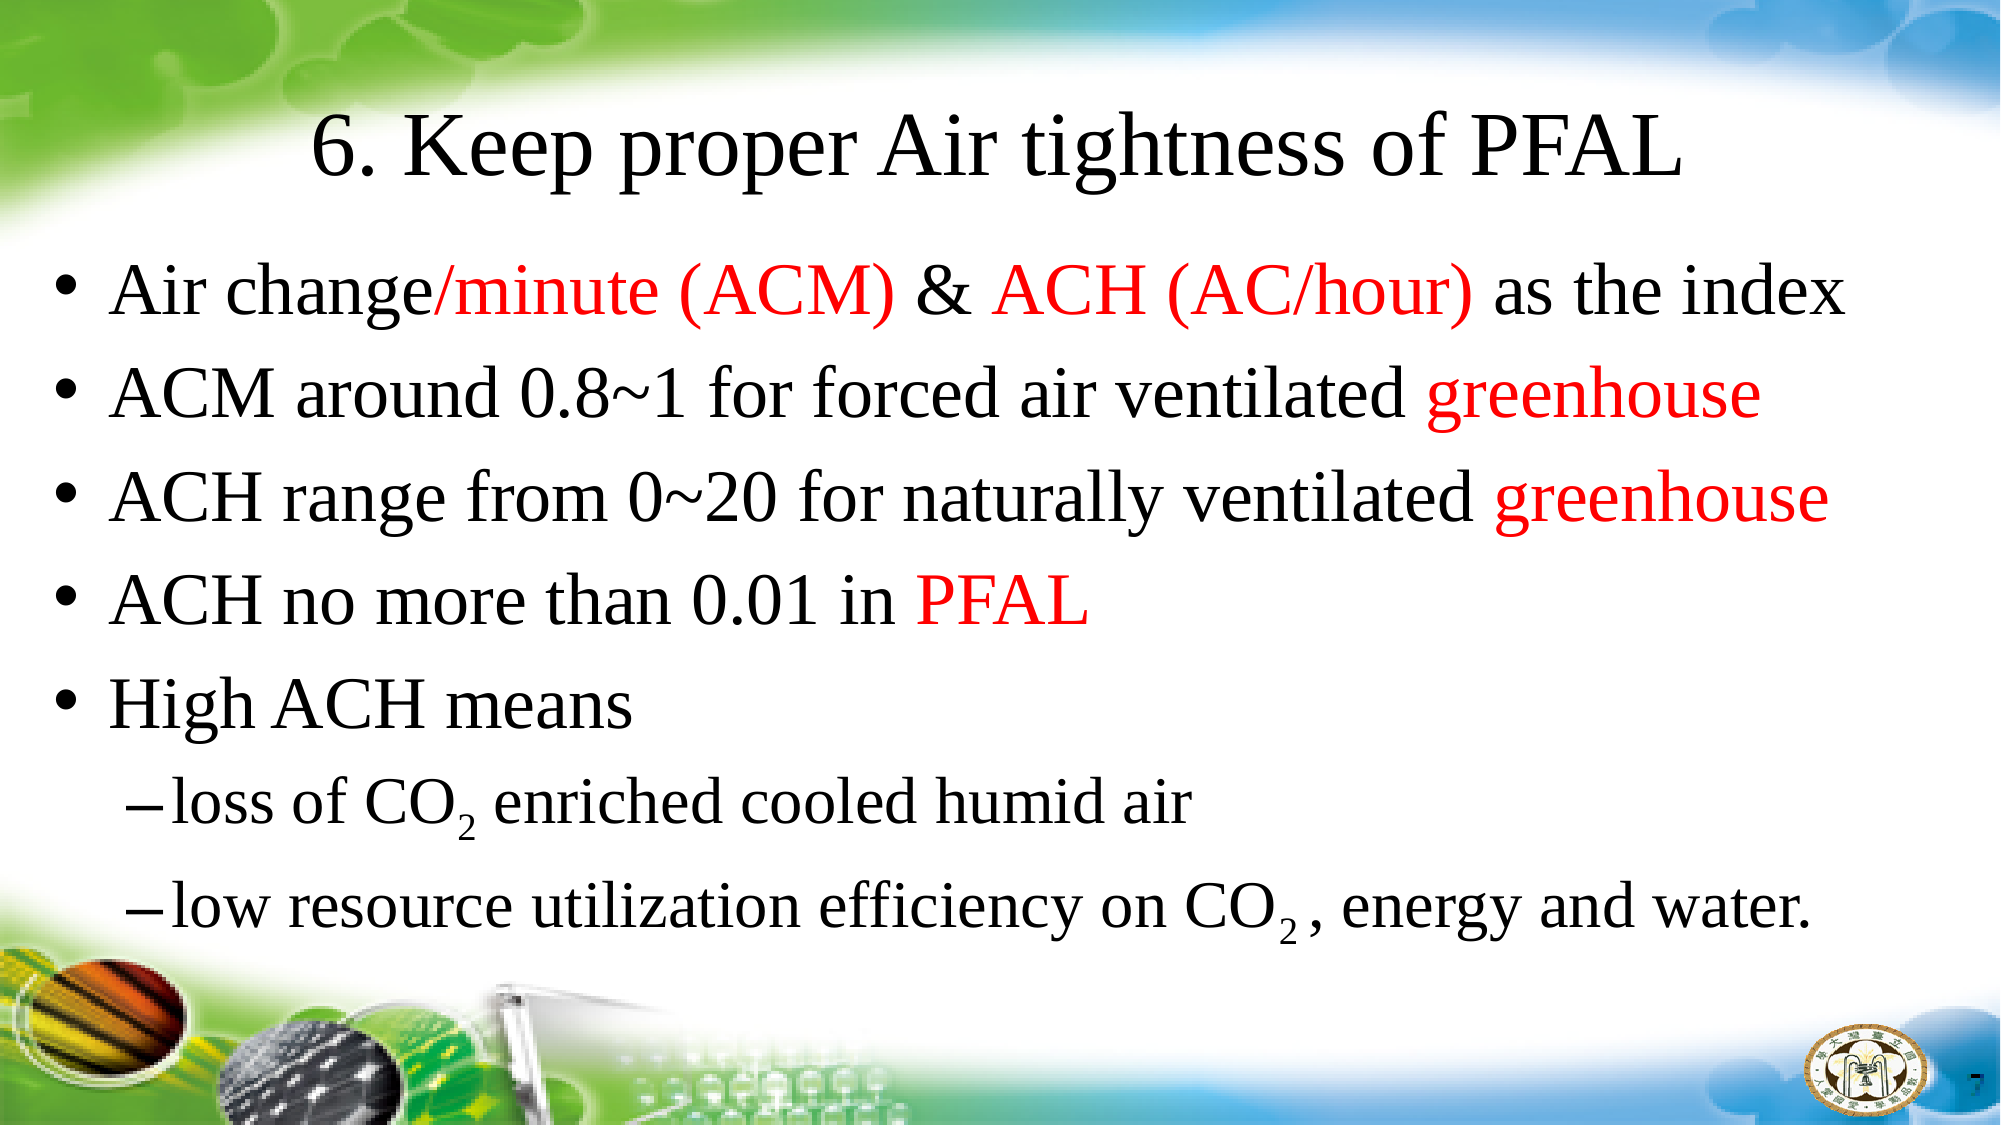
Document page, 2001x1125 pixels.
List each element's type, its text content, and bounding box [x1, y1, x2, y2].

title 6. Keep proper Air tightness of PFAL [99, 45, 1900, 232]
list Air change/minute (ACM) & ACH (AC/hour) as the index ACM around 0.8~1 for forced air ventilated greenhouse ACH range from 0~20 for naturally ventilated greenhouse ACH no more than 0.01 in PFAL High ACH means loss of CO2 enriched cooled humid air low resource utilization efficiency on CO2 , energy and water. [39, 232, 1961, 975]
picture [0, 0, 2001, 1125]
